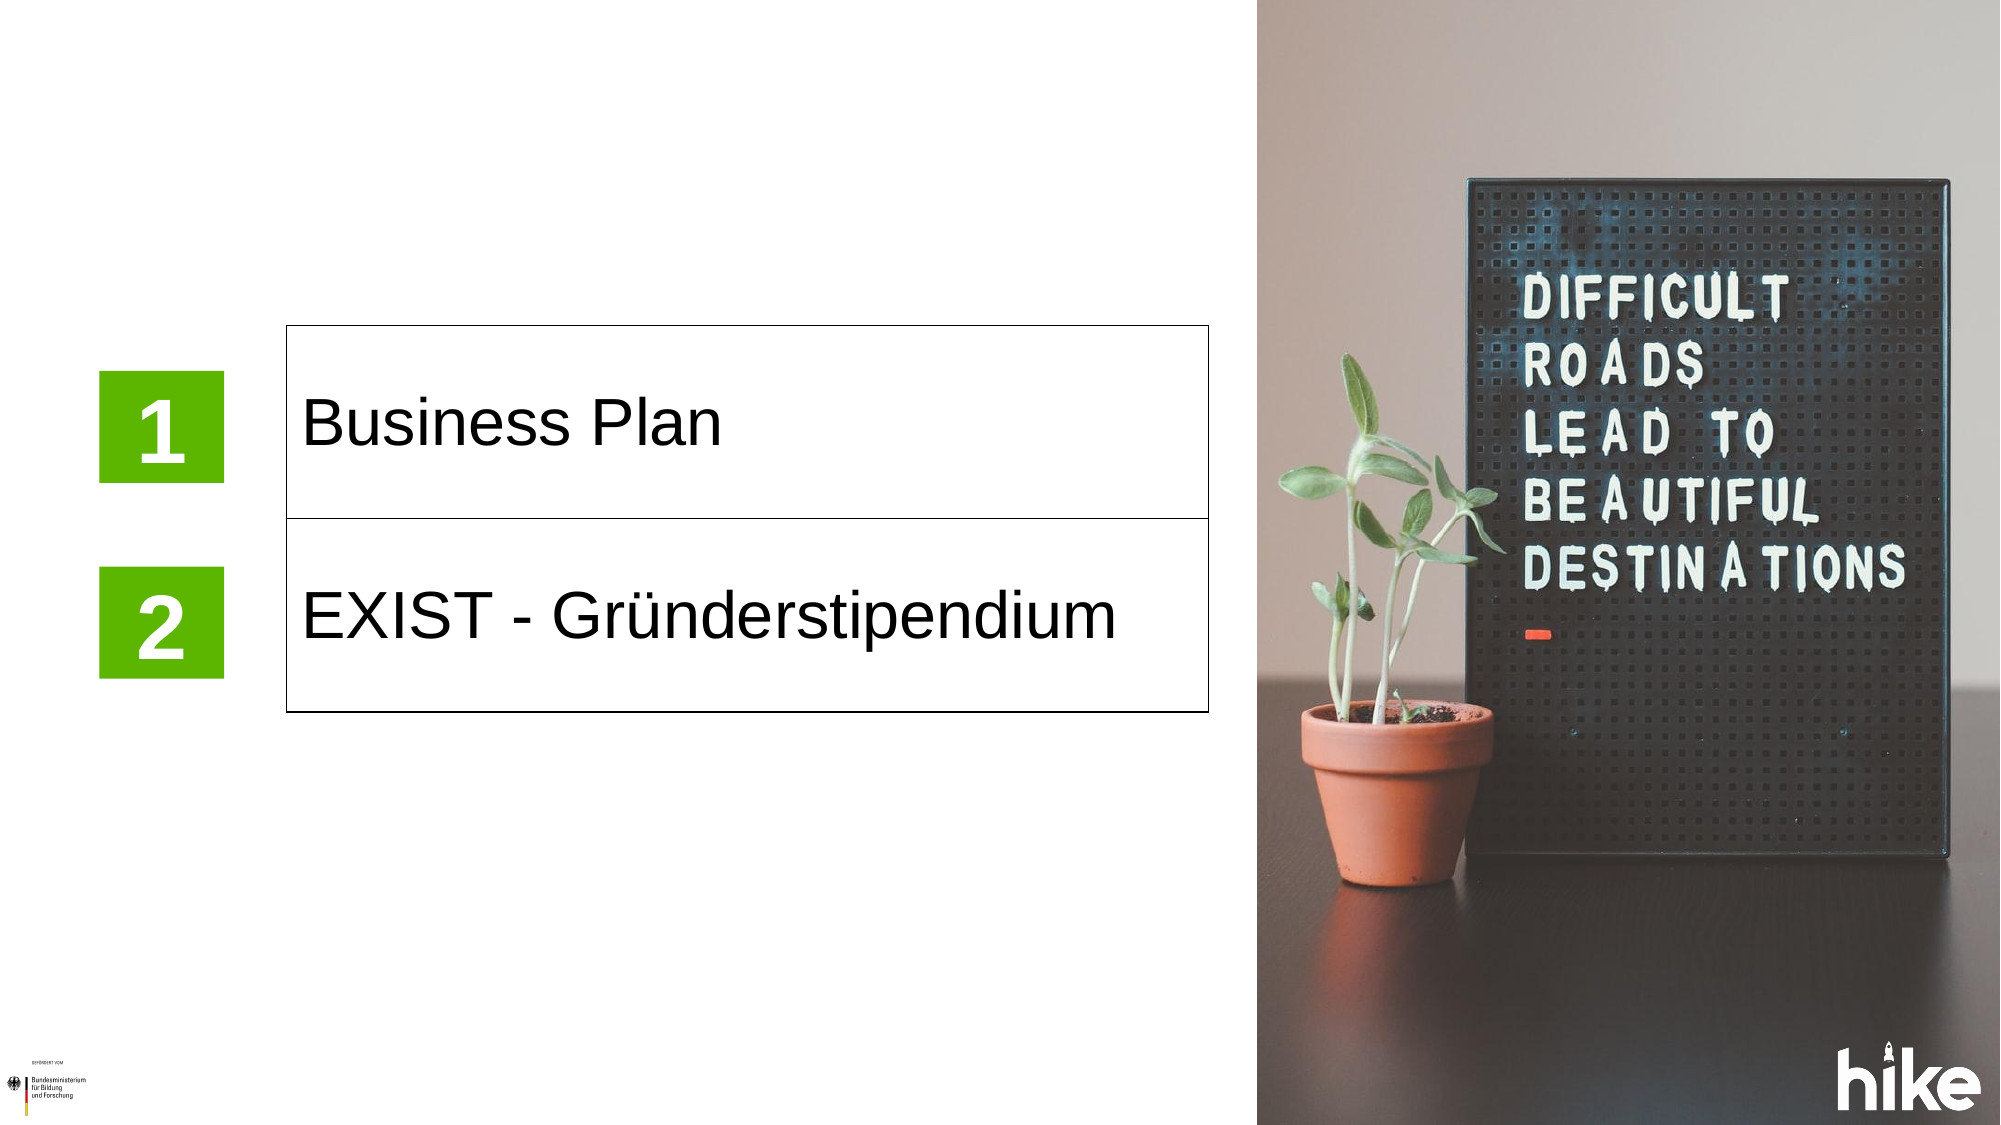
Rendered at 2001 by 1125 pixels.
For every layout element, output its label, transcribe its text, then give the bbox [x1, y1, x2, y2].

picture [1256, 0, 2000, 1125]
picture [0, 1058, 115, 1118]
table_header Business Plan [287, 326, 1208, 518]
text_box 1 [99, 370, 225, 483]
text_box 2 [99, 566, 225, 679]
table_cell EXIST - Gründerstipendium [287, 519, 1208, 711]
